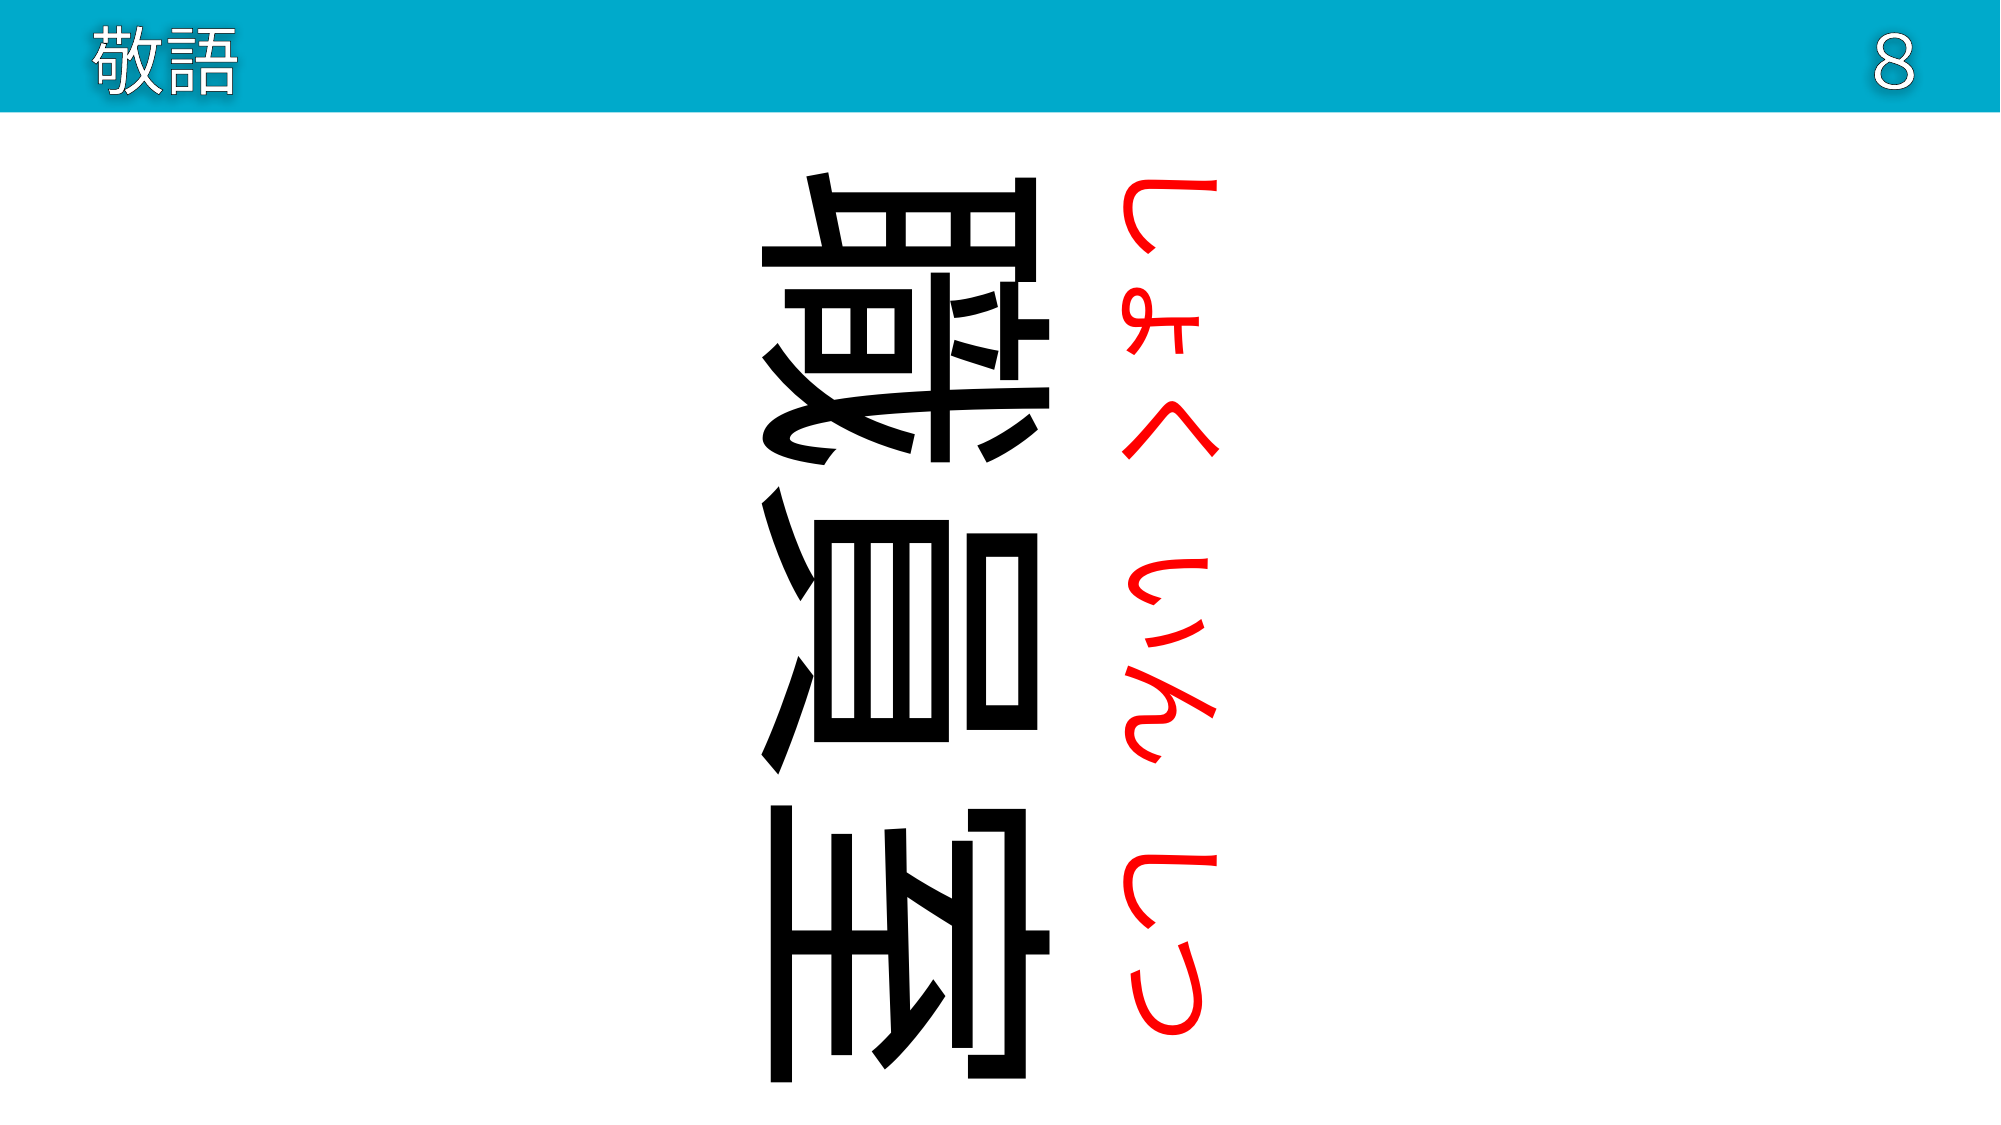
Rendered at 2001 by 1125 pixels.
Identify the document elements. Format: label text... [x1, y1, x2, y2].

text_box 敬語 [75, 6, 1225, 112]
text_box [0, 0, 2000, 113]
text_box しつ [1082, 813, 1250, 1106]
text_box いん [1082, 529, 1250, 796]
text_box ８ [1842, 6, 1963, 112]
text_box しょく [1082, 138, 1250, 495]
text_box 職員室 [698, 147, 1108, 1125]
